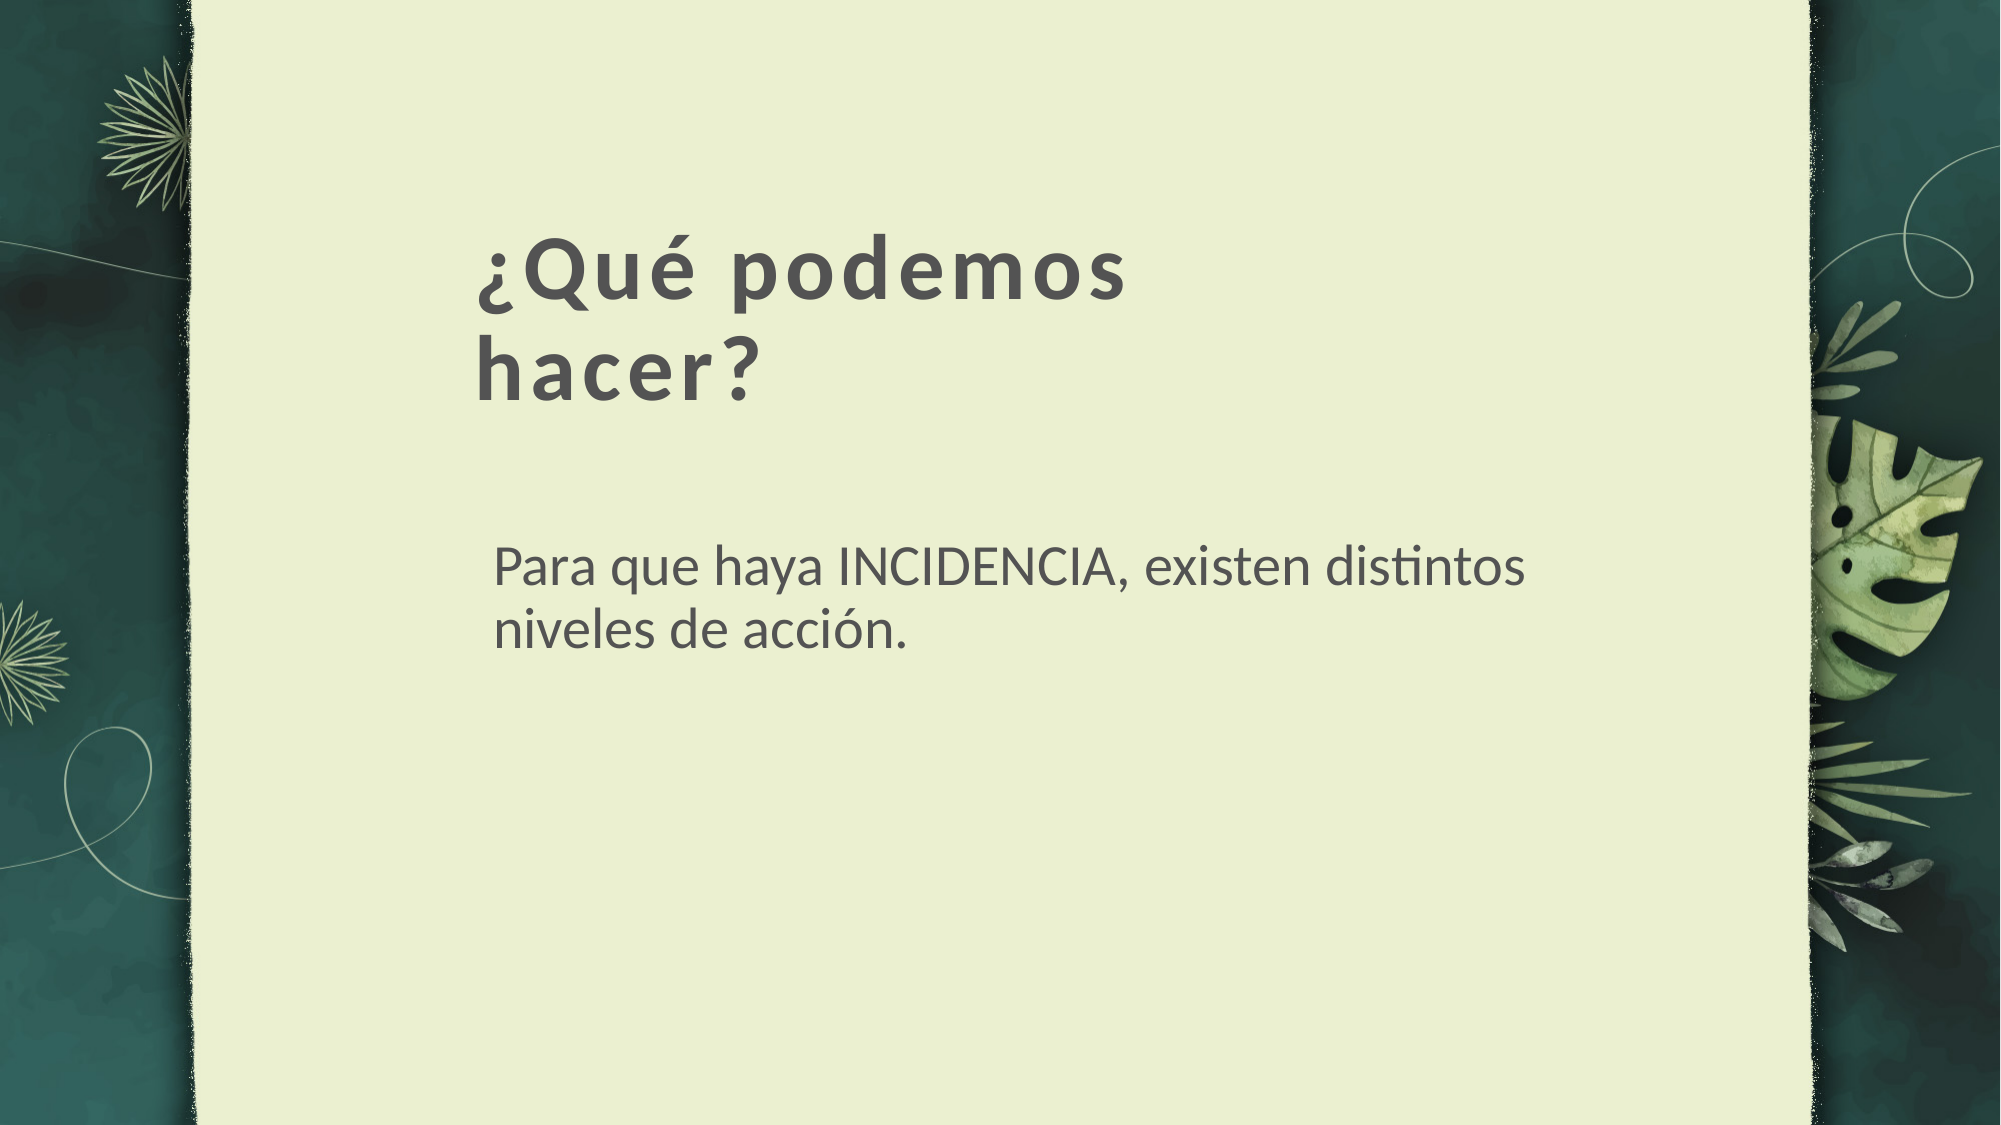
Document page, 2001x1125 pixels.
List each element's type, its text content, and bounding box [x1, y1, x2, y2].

picture [0, 0, 2001, 1125]
title ¿Qué podemos hacer? [459, 210, 1459, 428]
list Para que haya INCIDENCIA, existen distintos niveles de acción. [478, 527, 1626, 989]
